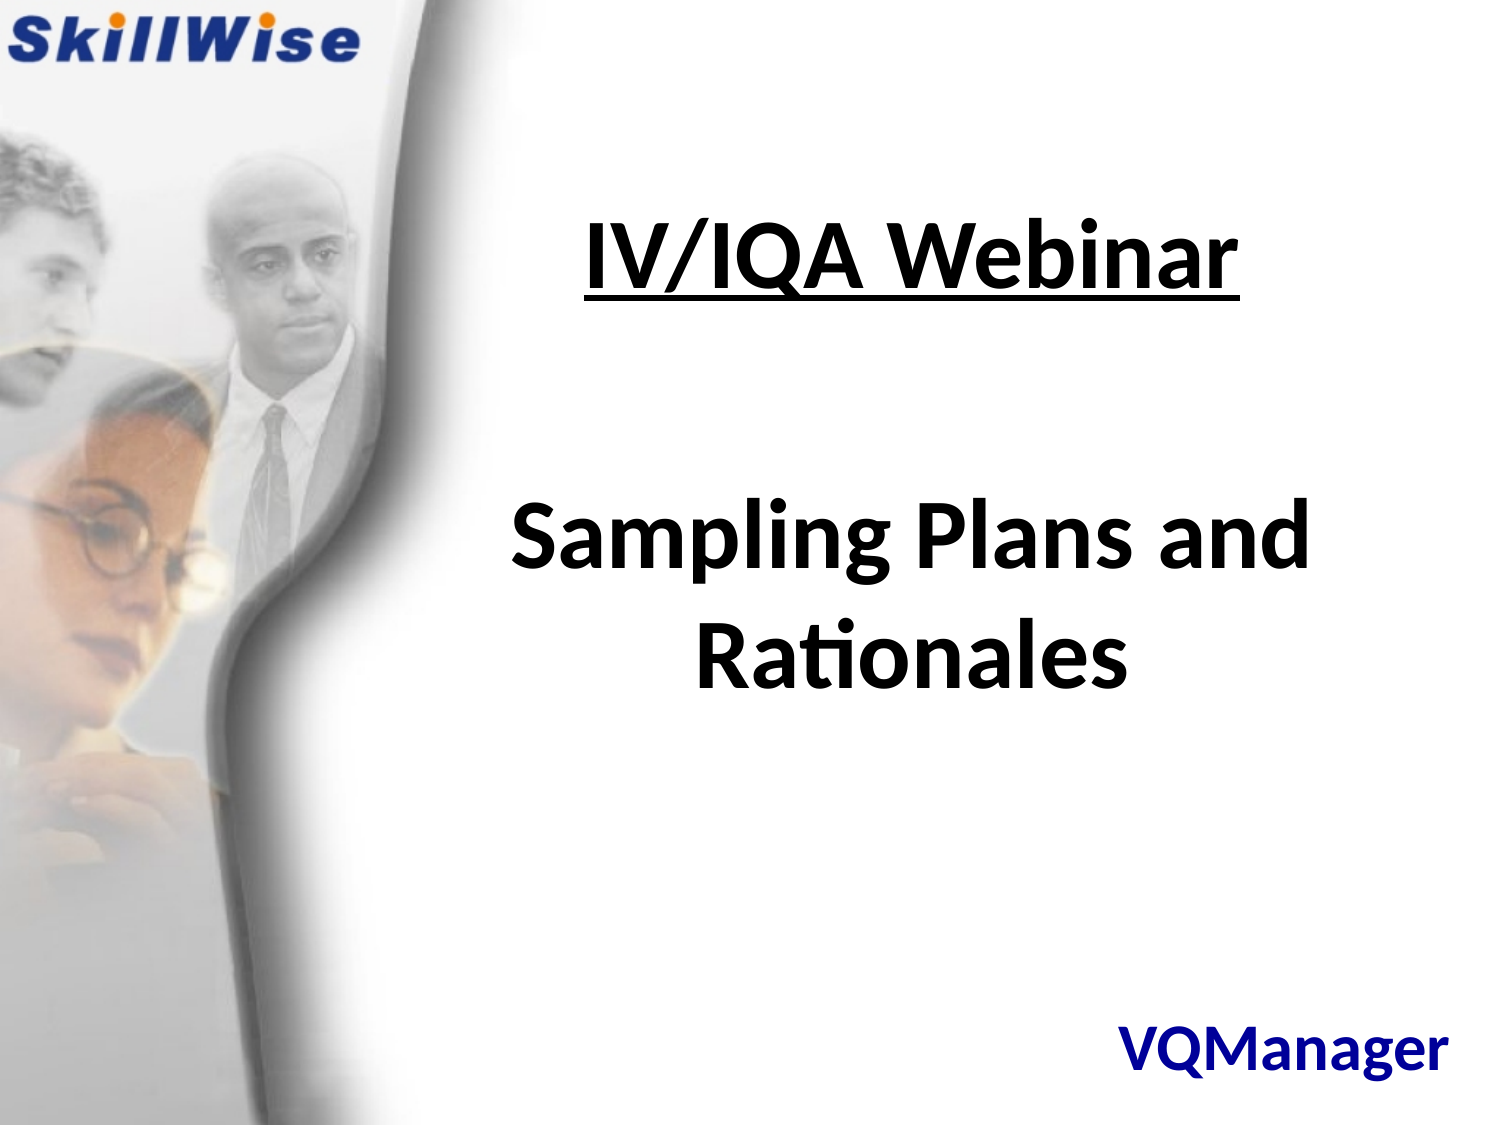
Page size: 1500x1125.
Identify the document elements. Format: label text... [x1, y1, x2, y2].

title VQManager [474, 962, 1500, 1125]
list IV/IQA Webinar Sampling Plans and Rationales [419, 30, 1406, 386]
picture [0, 0, 1500, 1125]
